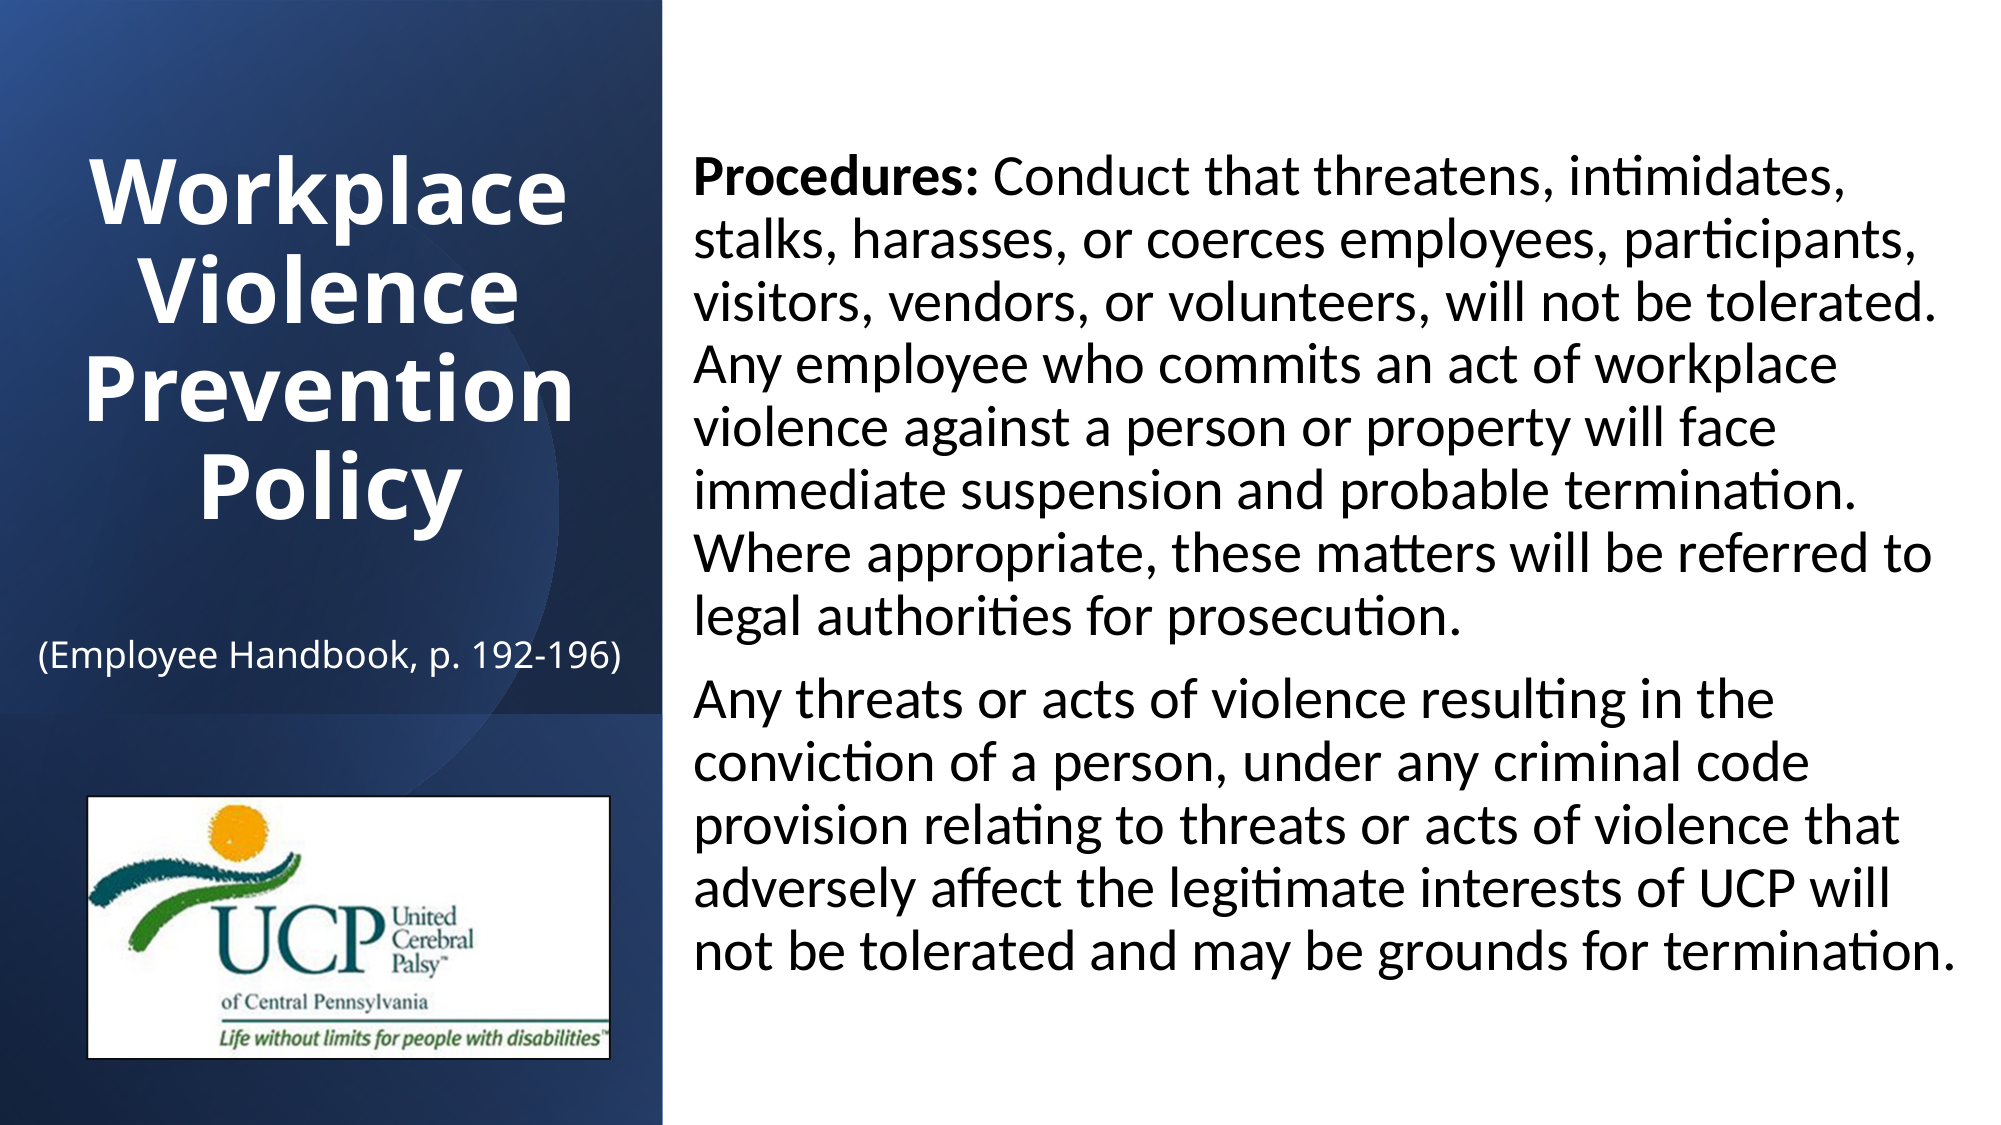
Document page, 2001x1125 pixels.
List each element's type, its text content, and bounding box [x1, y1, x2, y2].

picture [86, 795, 611, 1060]
text_box [663, 0, 2000, 1125]
list Procedures: Conduct that threatens, intimidates, stalks, harasses, or coerces employees, participants, visitors, vendors, or volunteers, will not be tolerated. Any employee who commits an act of workplace violence against a person or property will face immediate suspension and probable termination. Where appropriate, these matters will be referred to legal authorities for prosecution. Any threats or acts of violence resulting in the conviction of a person, under any criminal code provision relating to threats or acts of violence that adversely affect the legitimate interests of UCP will not be tolerated and may be grounds for termination. [678, 1, 1981, 1125]
title Workplace Violence Prevention Policy (Employee Handbook, p. 192-196) [19, 96, 640, 685]
text_box [0, 0, 663, 1124]
